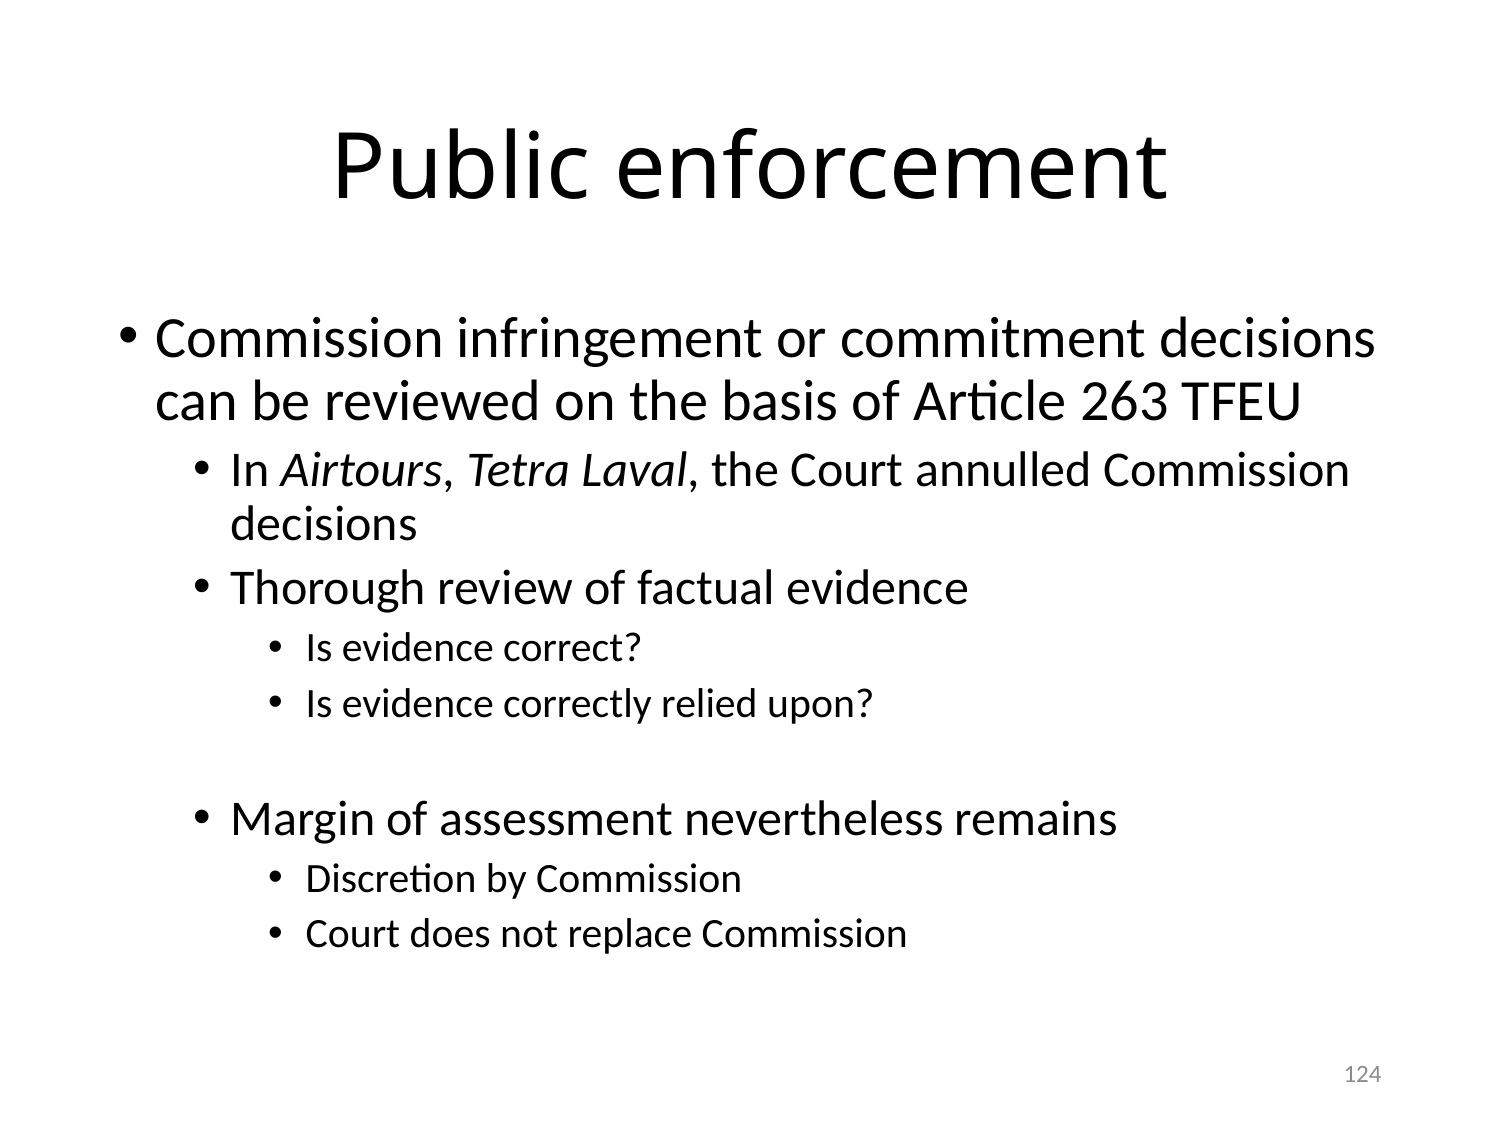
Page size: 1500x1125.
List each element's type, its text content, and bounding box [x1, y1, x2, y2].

list Commission infringement or commitment decisions can be reviewed on the basis of Article 263 TFEU In Airtours, Tetra Laval, the Court annulled Commission decisions Thorough review of factual evidence Is evidence correct? Is evidence correctly relied upon? Margin of assessment nevertheless remains Discretion by Commission Court does not replace Commission [103, 299, 1397, 1014]
title Public enforcement [103, 59, 1397, 278]
slide_number 124 [1059, 1042, 1397, 1103]
